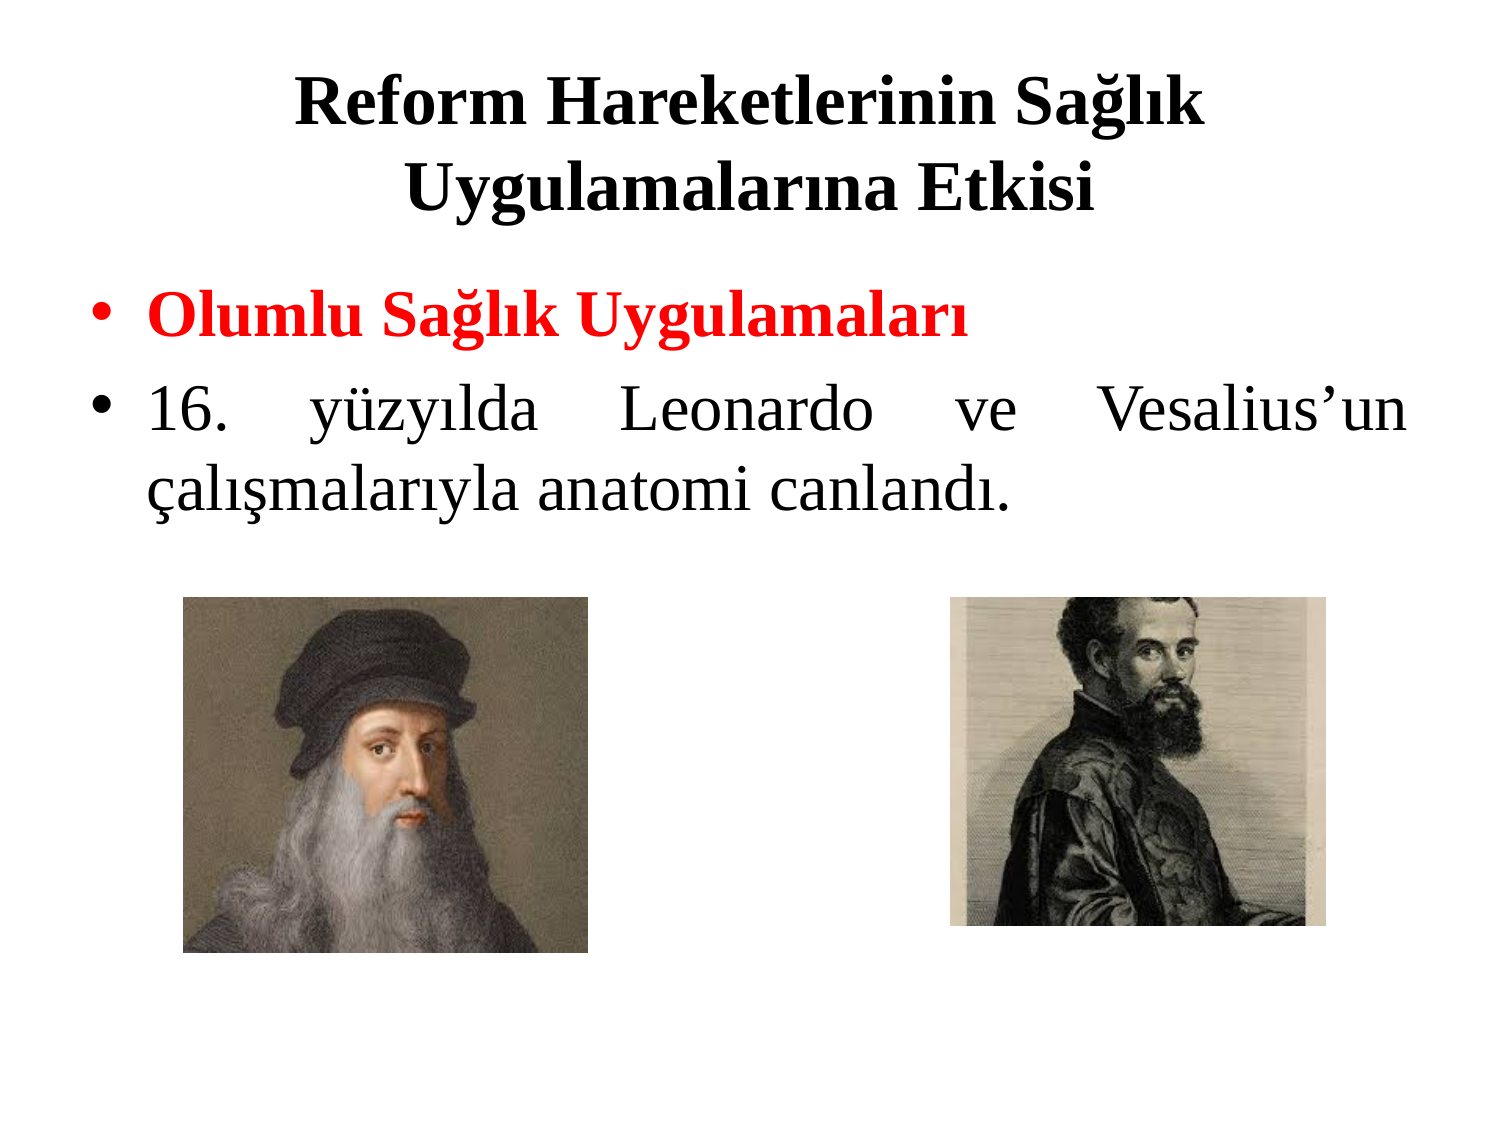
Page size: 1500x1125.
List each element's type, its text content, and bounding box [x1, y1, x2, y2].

list Olumlu Sağlık Uygulamaları 16. yüzyılda Leonardo ve Vesalius’un çalışmalarıyla anatomi canlandı. [75, 262, 1425, 1005]
picture [182, 597, 588, 953]
picture [950, 597, 1326, 927]
title Reform Hareketlerinin Sağlık Uygulamalarına Etkisi [75, 45, 1425, 233]
